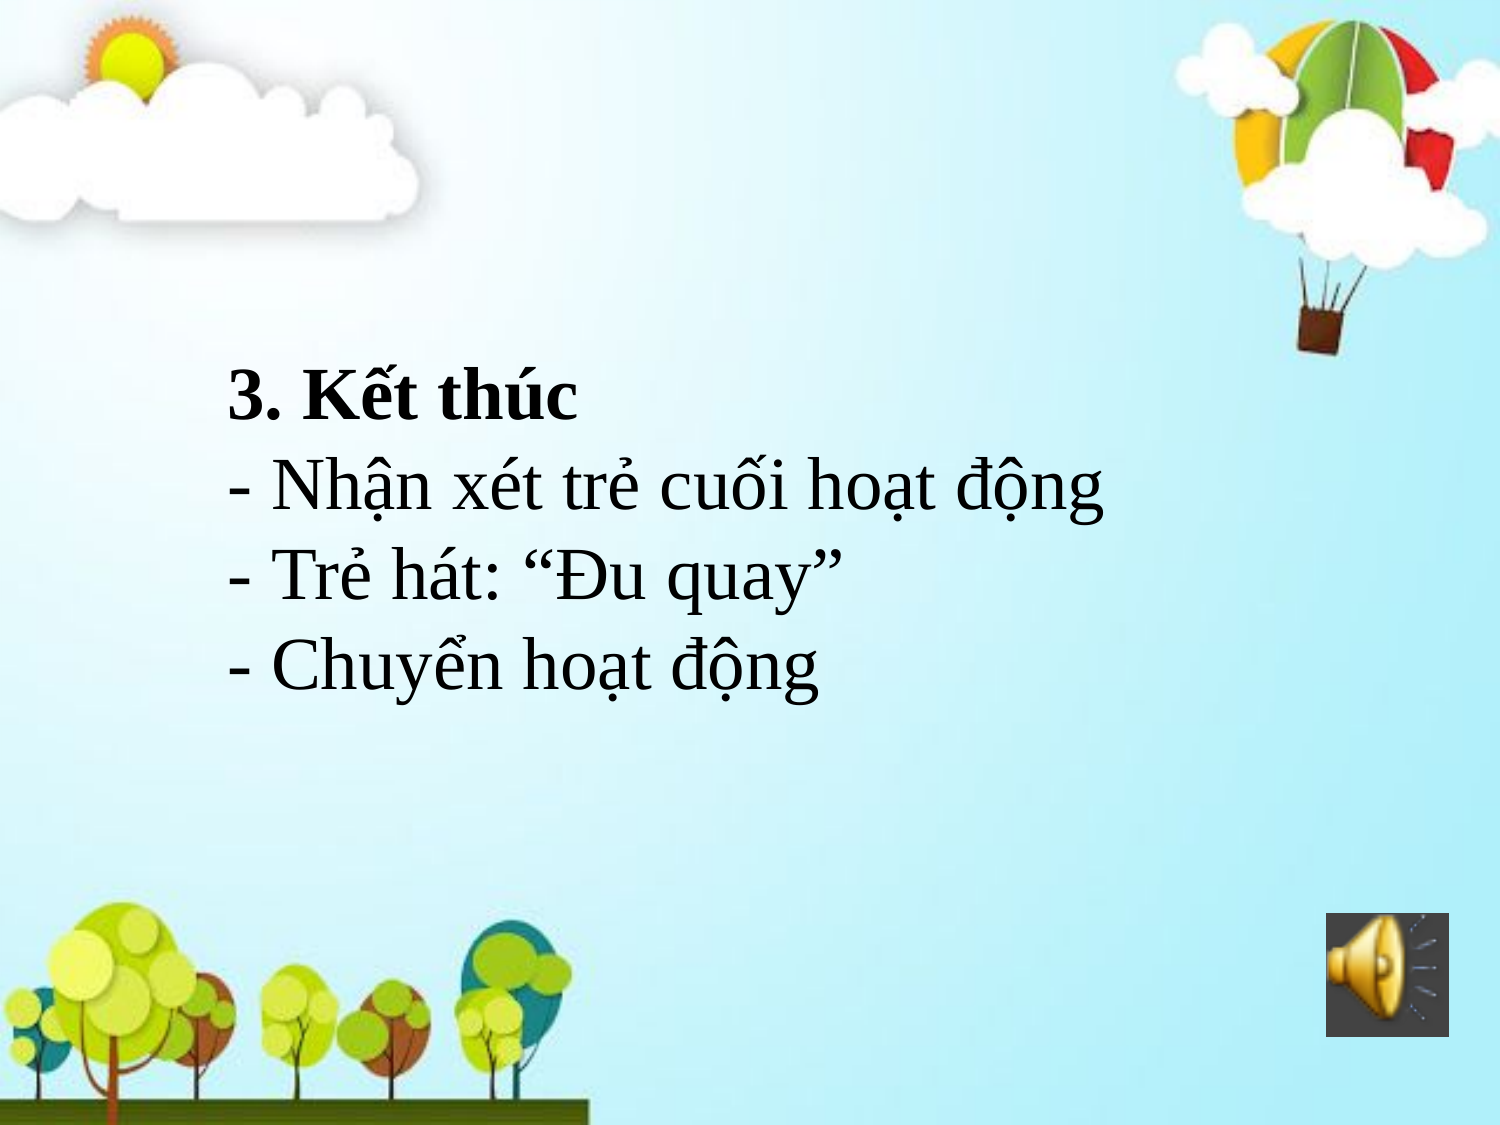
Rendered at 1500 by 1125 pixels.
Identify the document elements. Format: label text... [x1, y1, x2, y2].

picture [0, 0, 1500, 1125]
text_box 3. Kết thúc - Nhận xét trẻ cuối hoạt động - Trẻ hát: “Đu quay” - Chuyển hoạt động [212, 337, 1388, 713]
